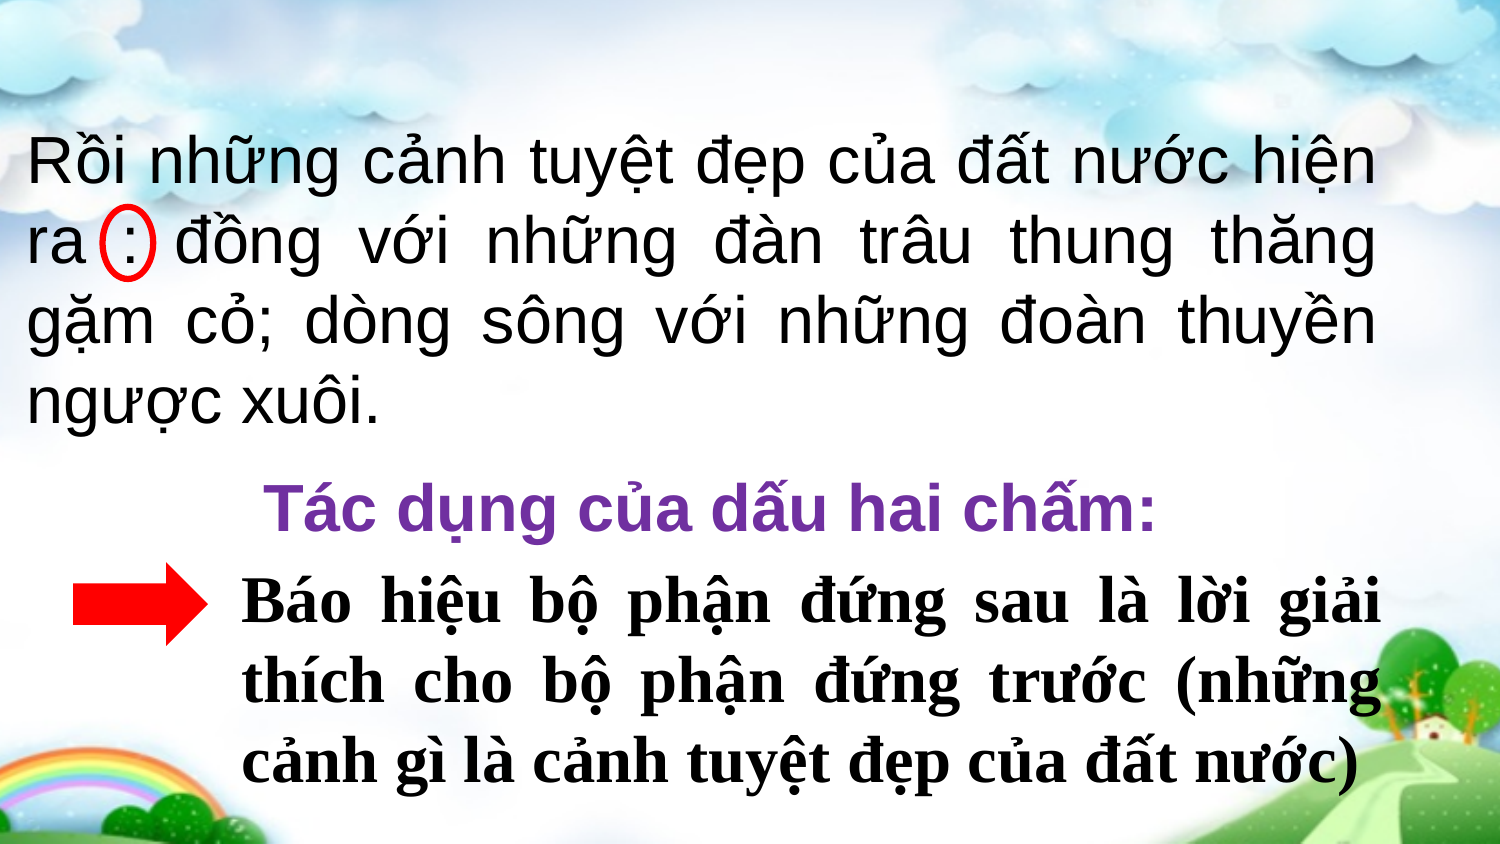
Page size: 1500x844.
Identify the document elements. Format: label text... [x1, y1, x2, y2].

text_box Rồi những cảnh tuyệt đẹp của đất nước hiện ra : đồng với những đàn trâu thung thăng gặm cỏ; dòng sông với những đoàn thuyền ngược xuôi. [15, 111, 1389, 443]
picture [0, 0, 1500, 844]
text_box Báo hiệu bộ phận đứng sau là lời giải thích cho bộ phận đứng trước (những cảnh gì là cảnh tuyệt đẹp của đất nước) [226, 548, 1399, 804]
text_box Tác dụng của dấu hai chấm: [44, 417, 1456, 553]
text_box [73, 562, 208, 646]
text_box [101, 205, 155, 281]
